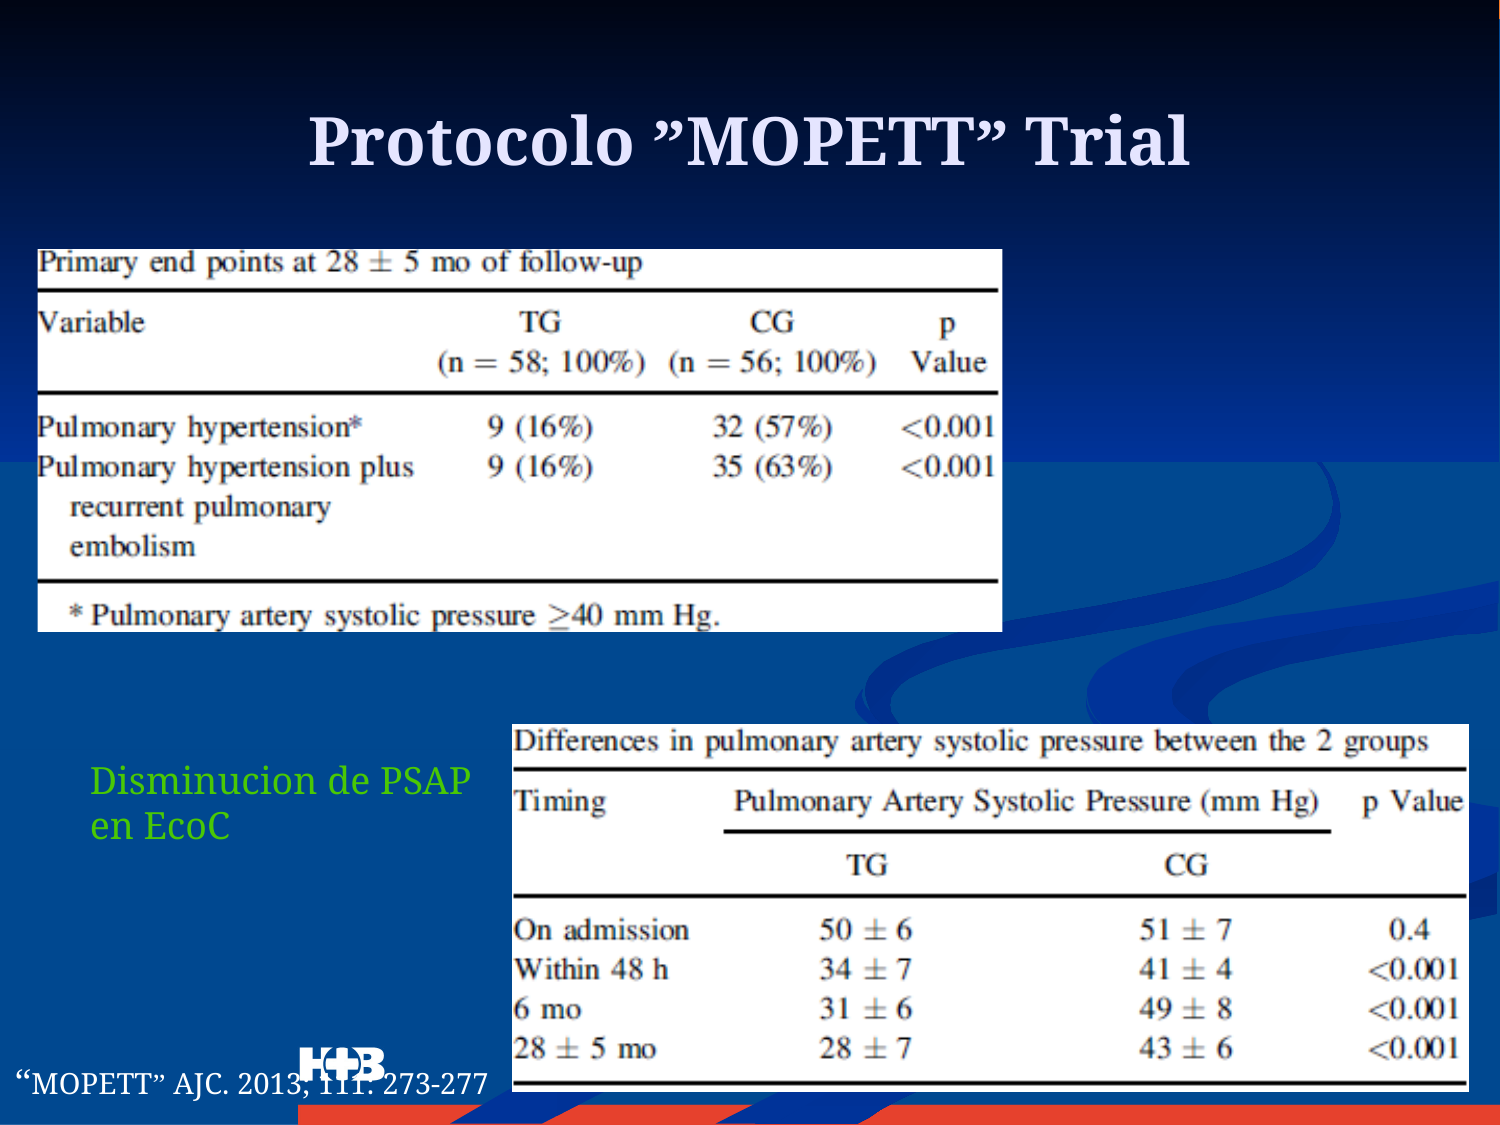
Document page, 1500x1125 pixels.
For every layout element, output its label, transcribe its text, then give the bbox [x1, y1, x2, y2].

text_box “MOPETT” AJC. 2013; 111: 273-277 [0, 1049, 1000, 1110]
picture [0, 0, 1500, 1125]
text_box Disminucion de PSAP en EcoC [75, 749, 500, 855]
title Protocolo ”MOPETT” Trial [75, 45, 1425, 233]
